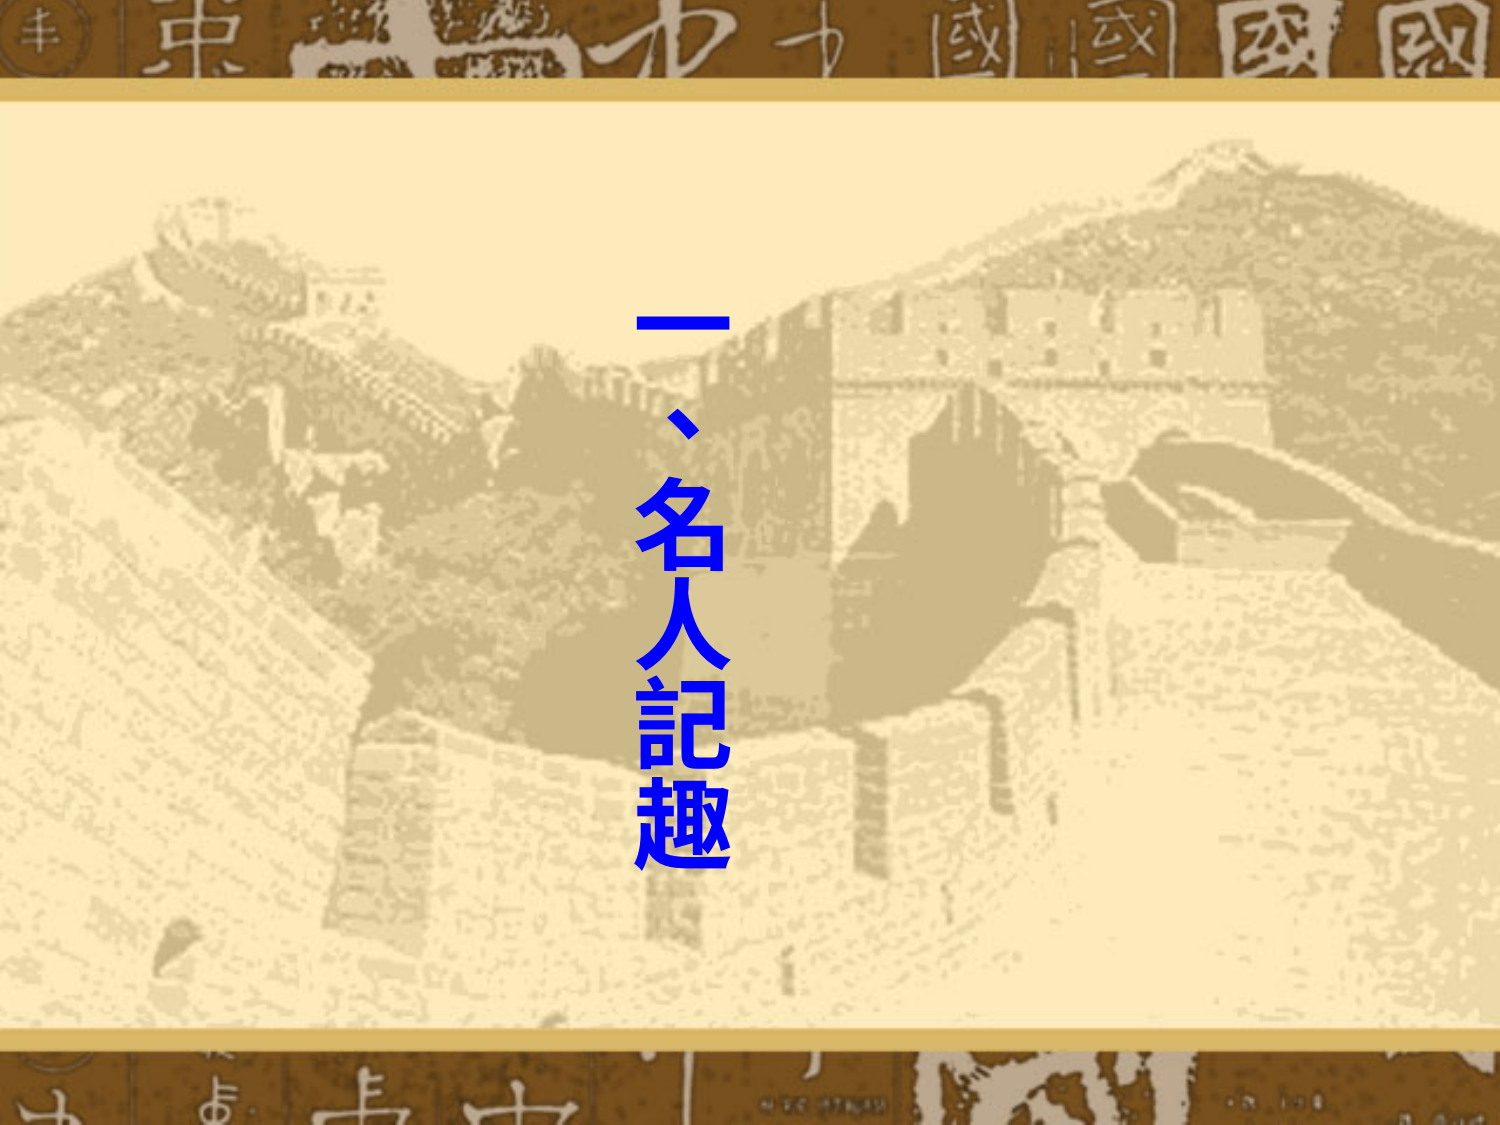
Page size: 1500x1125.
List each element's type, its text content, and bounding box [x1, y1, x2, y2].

picture [0, 0, 1500, 1125]
title 一、名人記趣 [513, 113, 847, 1035]
